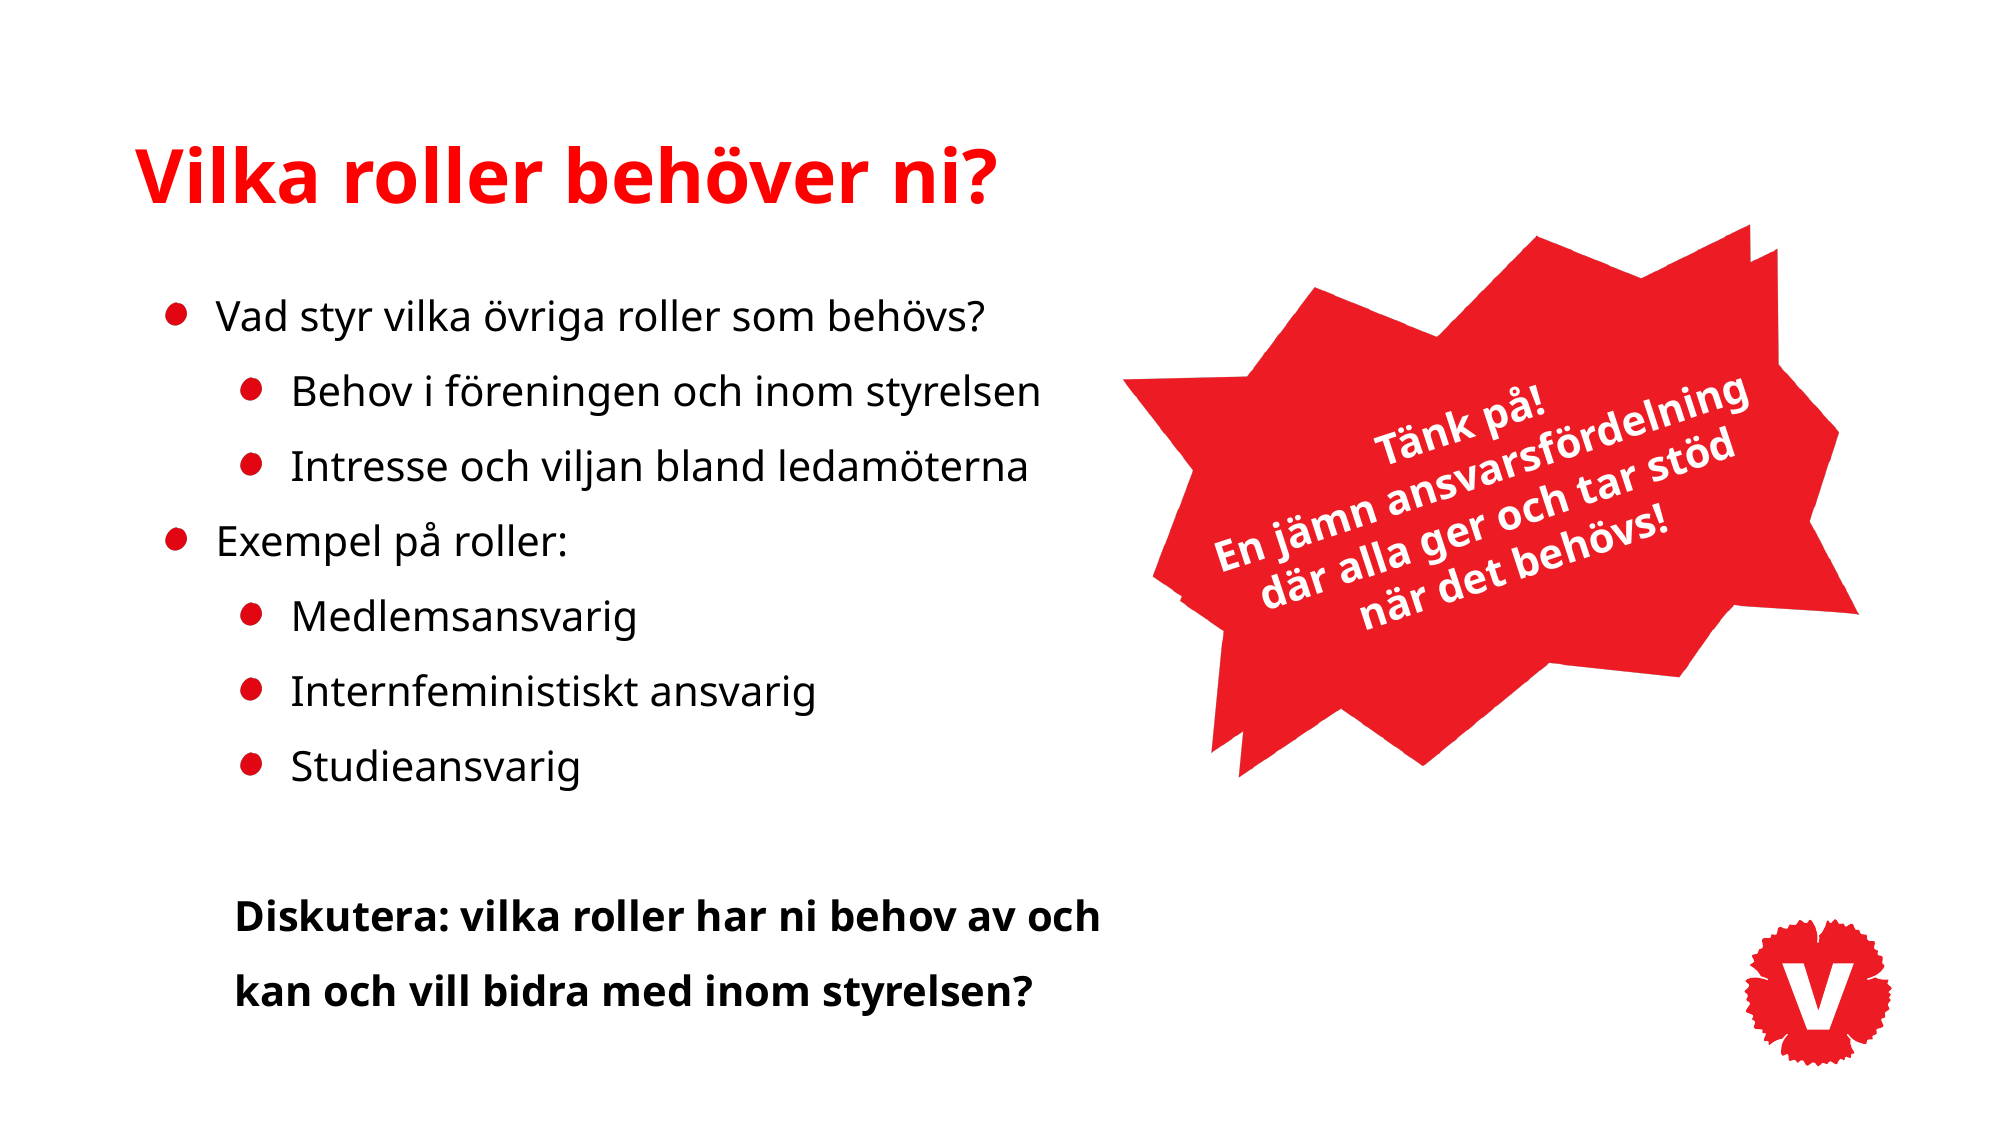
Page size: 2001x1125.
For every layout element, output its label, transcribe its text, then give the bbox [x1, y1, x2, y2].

picture [234, 749, 264, 780]
picture [234, 449, 264, 480]
text_box Vad styr vilka övriga roller som behövs? Behov i föreningen och inom styrelsen Intresse och viljan bland ledamöterna Exempel på roller: Medlemsansvarig Internfeministiskt ansvarig Studieansvarig Diskutera: vilka roller har ni behov av och kan och vill bidra med inom styrelsen? Ni är en styrelse! [144, 257, 1174, 1125]
picture [234, 674, 264, 705]
picture [159, 299, 189, 330]
picture [234, 599, 264, 630]
text_box Vilka roller behöver ni? [120, 120, 1203, 256]
picture [234, 374, 264, 405]
picture [1094, 179, 1887, 812]
picture [159, 524, 189, 555]
